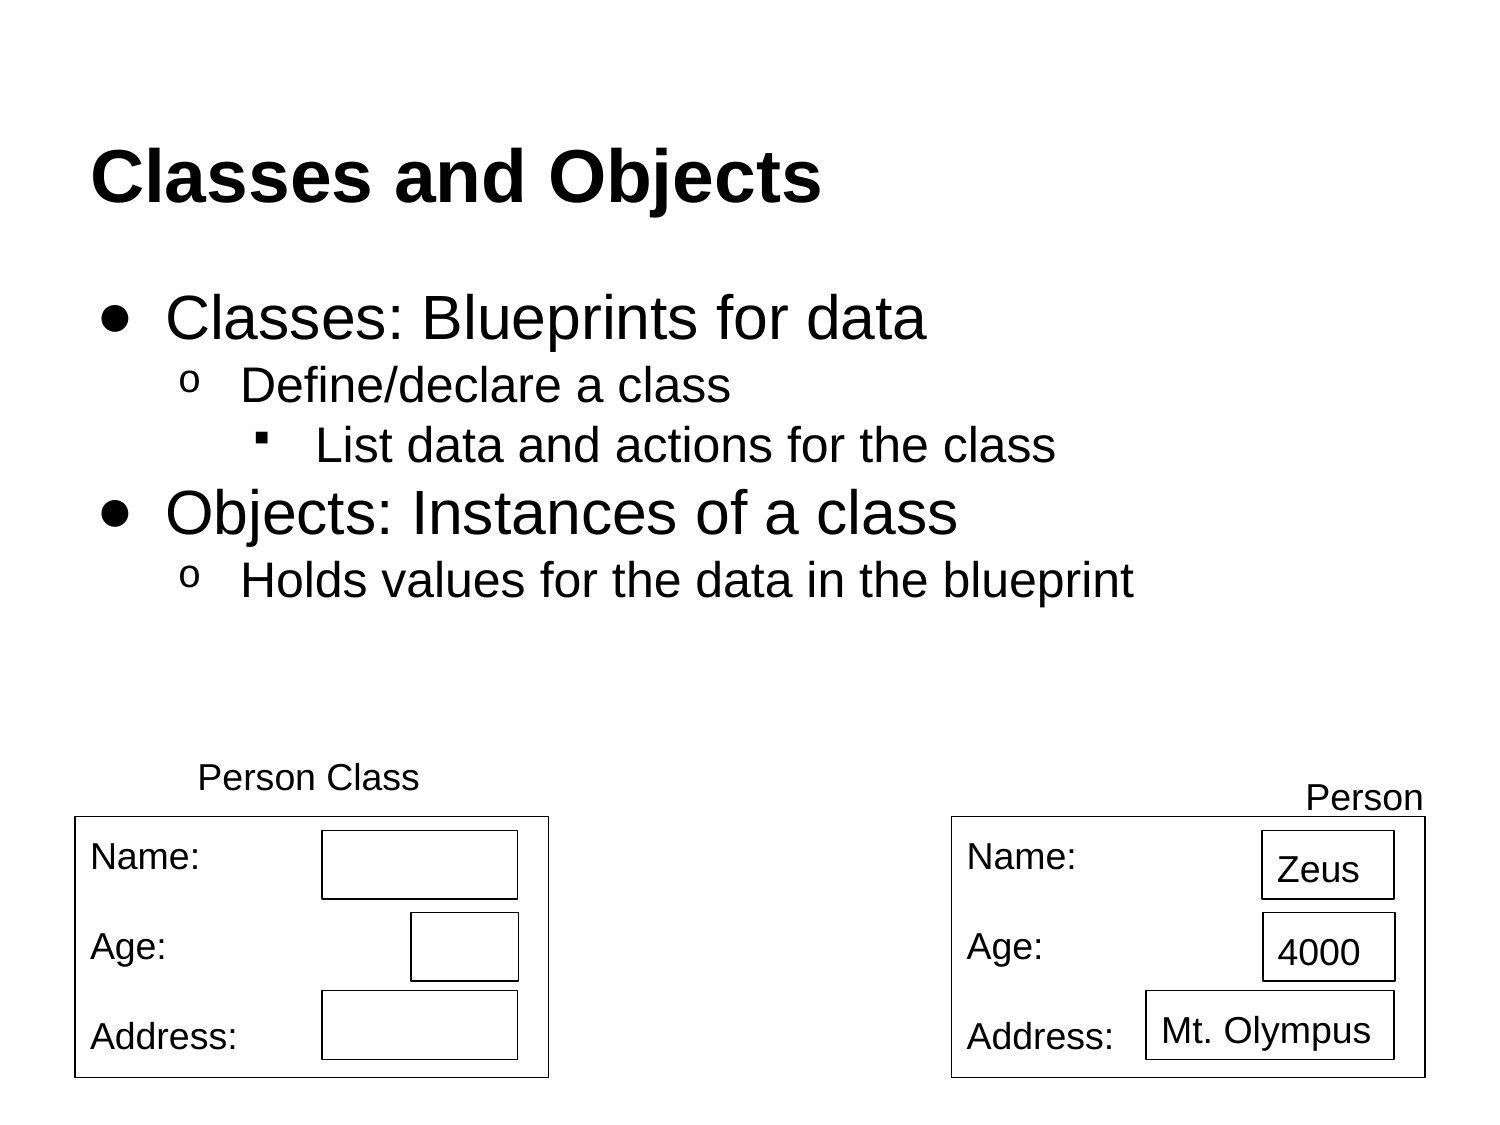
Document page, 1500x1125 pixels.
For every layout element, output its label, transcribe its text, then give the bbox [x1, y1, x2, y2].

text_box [74, 737, 549, 1078]
title Classes and Objects [75, 45, 1425, 233]
list Classes: Blueprints for data Define/declare a class List data and actions for the class Objects: Instances of a class Holds values for the data in the blueprint [75, 262, 1425, 1078]
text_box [951, 758, 1440, 1078]
